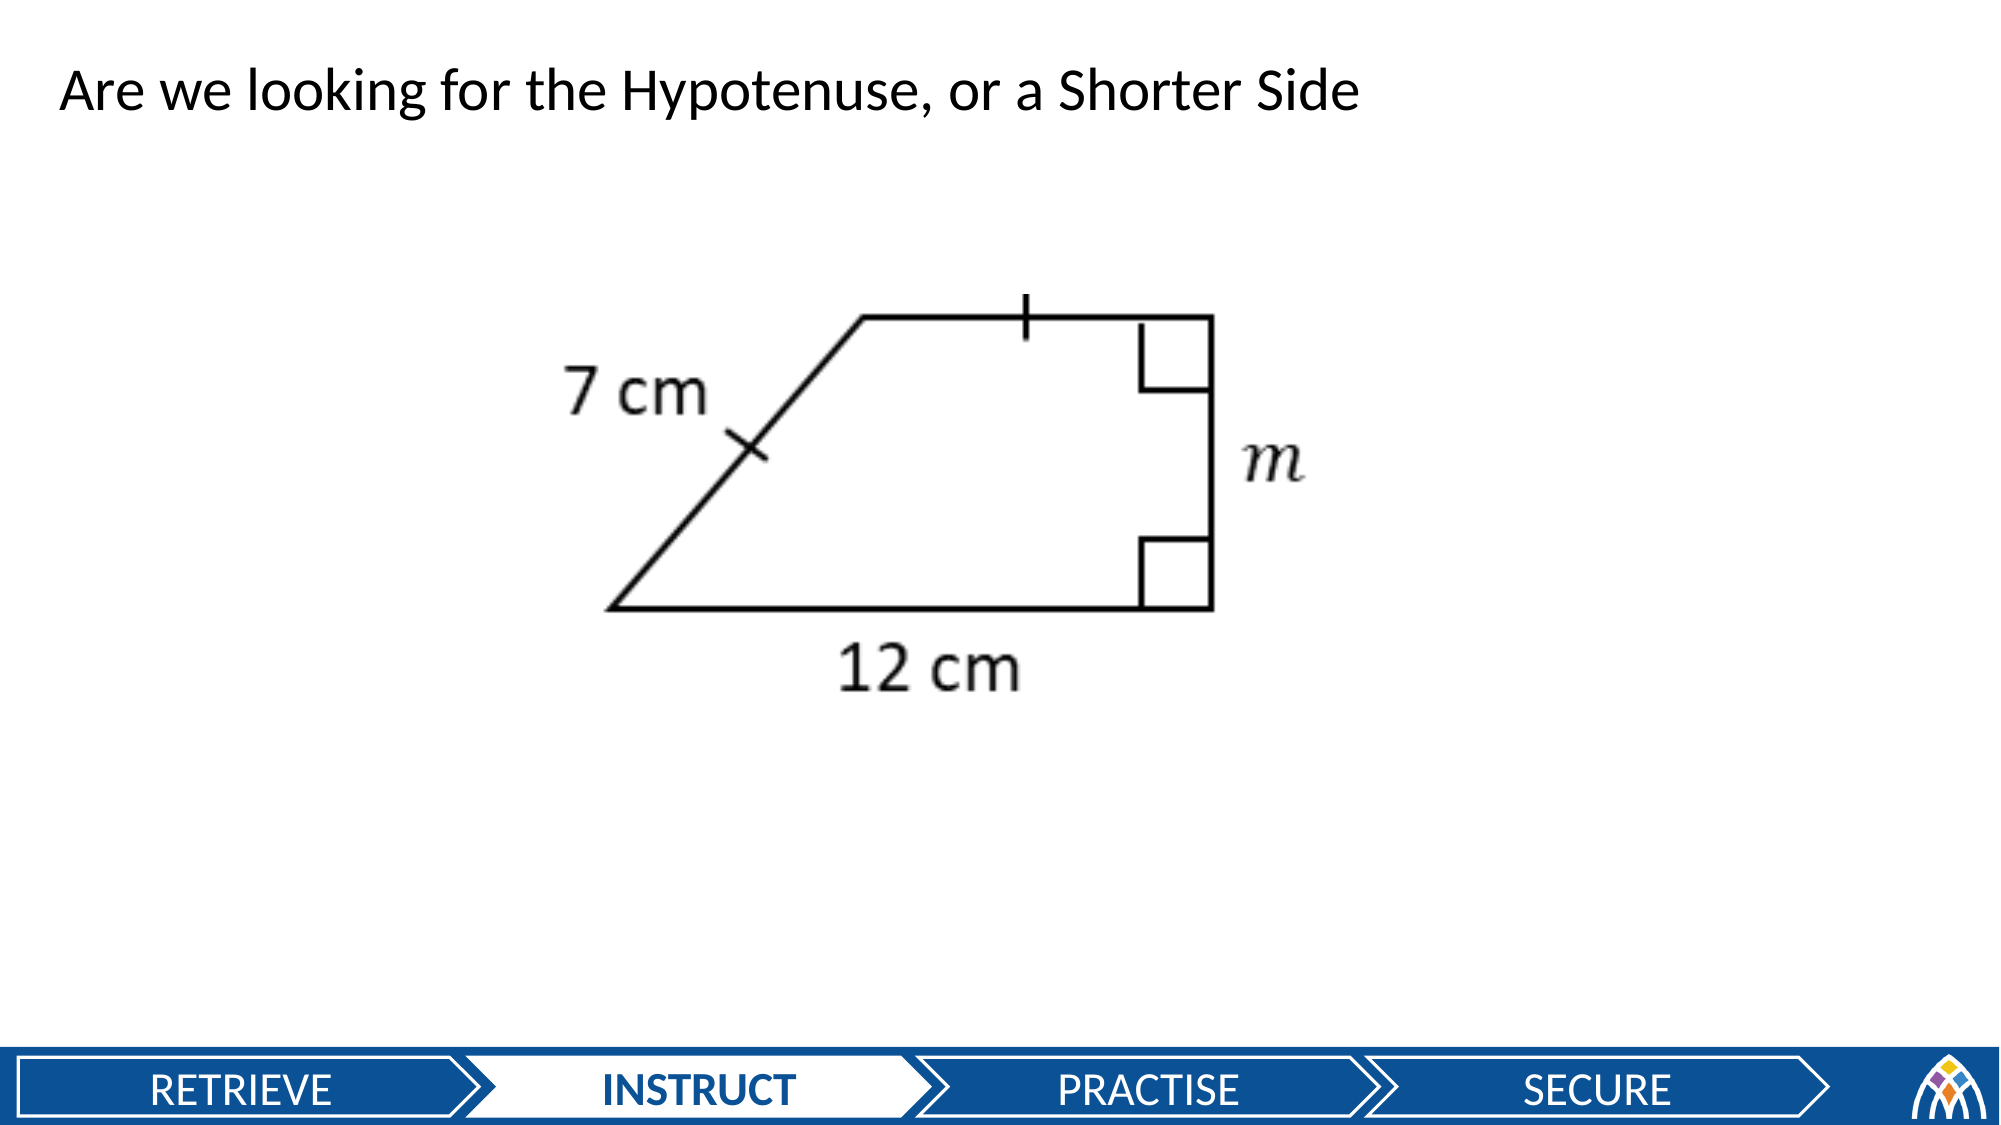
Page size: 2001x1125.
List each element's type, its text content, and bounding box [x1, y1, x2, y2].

picture [514, 294, 1361, 762]
list Are we looking for the Hypotenuse, or a Shorter Side [44, 49, 1952, 174]
picture [1910, 1053, 1991, 1120]
